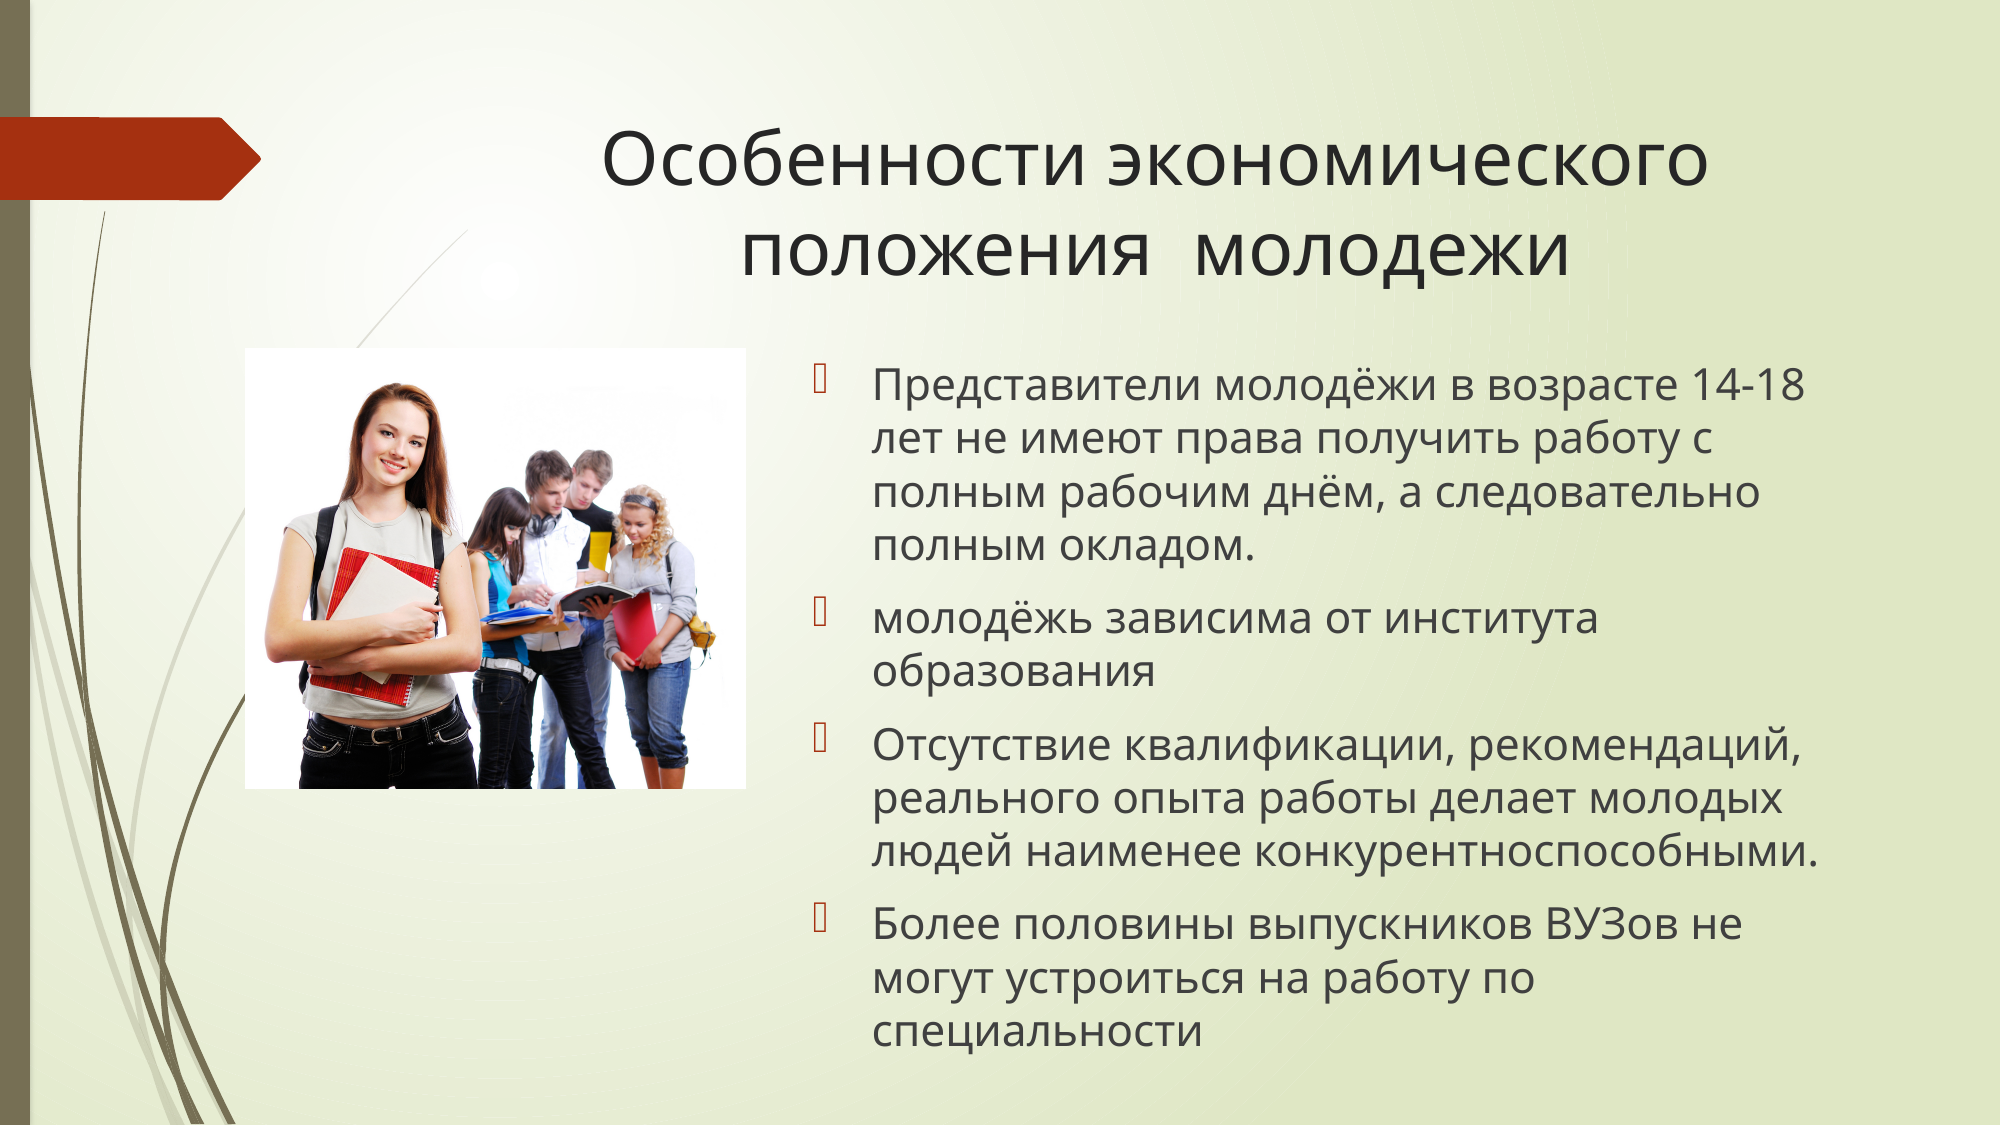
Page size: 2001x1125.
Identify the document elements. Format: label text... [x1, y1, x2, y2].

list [245, 348, 747, 790]
list Представители молодёжи в возрасте 14-18 лет не имеют права получить работу с полным рабочим днём, а следовательно полным окладом. молодёжь зависима от института образования Отсутствие квалификации, рекомендаций, реального опыта работы делает молодых людей наименее конкурентноспособными. Более половины выпускников ВУЗов не могут устроиться на работу по специальности [797, 348, 1888, 1066]
title Особенности экономического положения молодежи [425, 102, 1888, 313]
